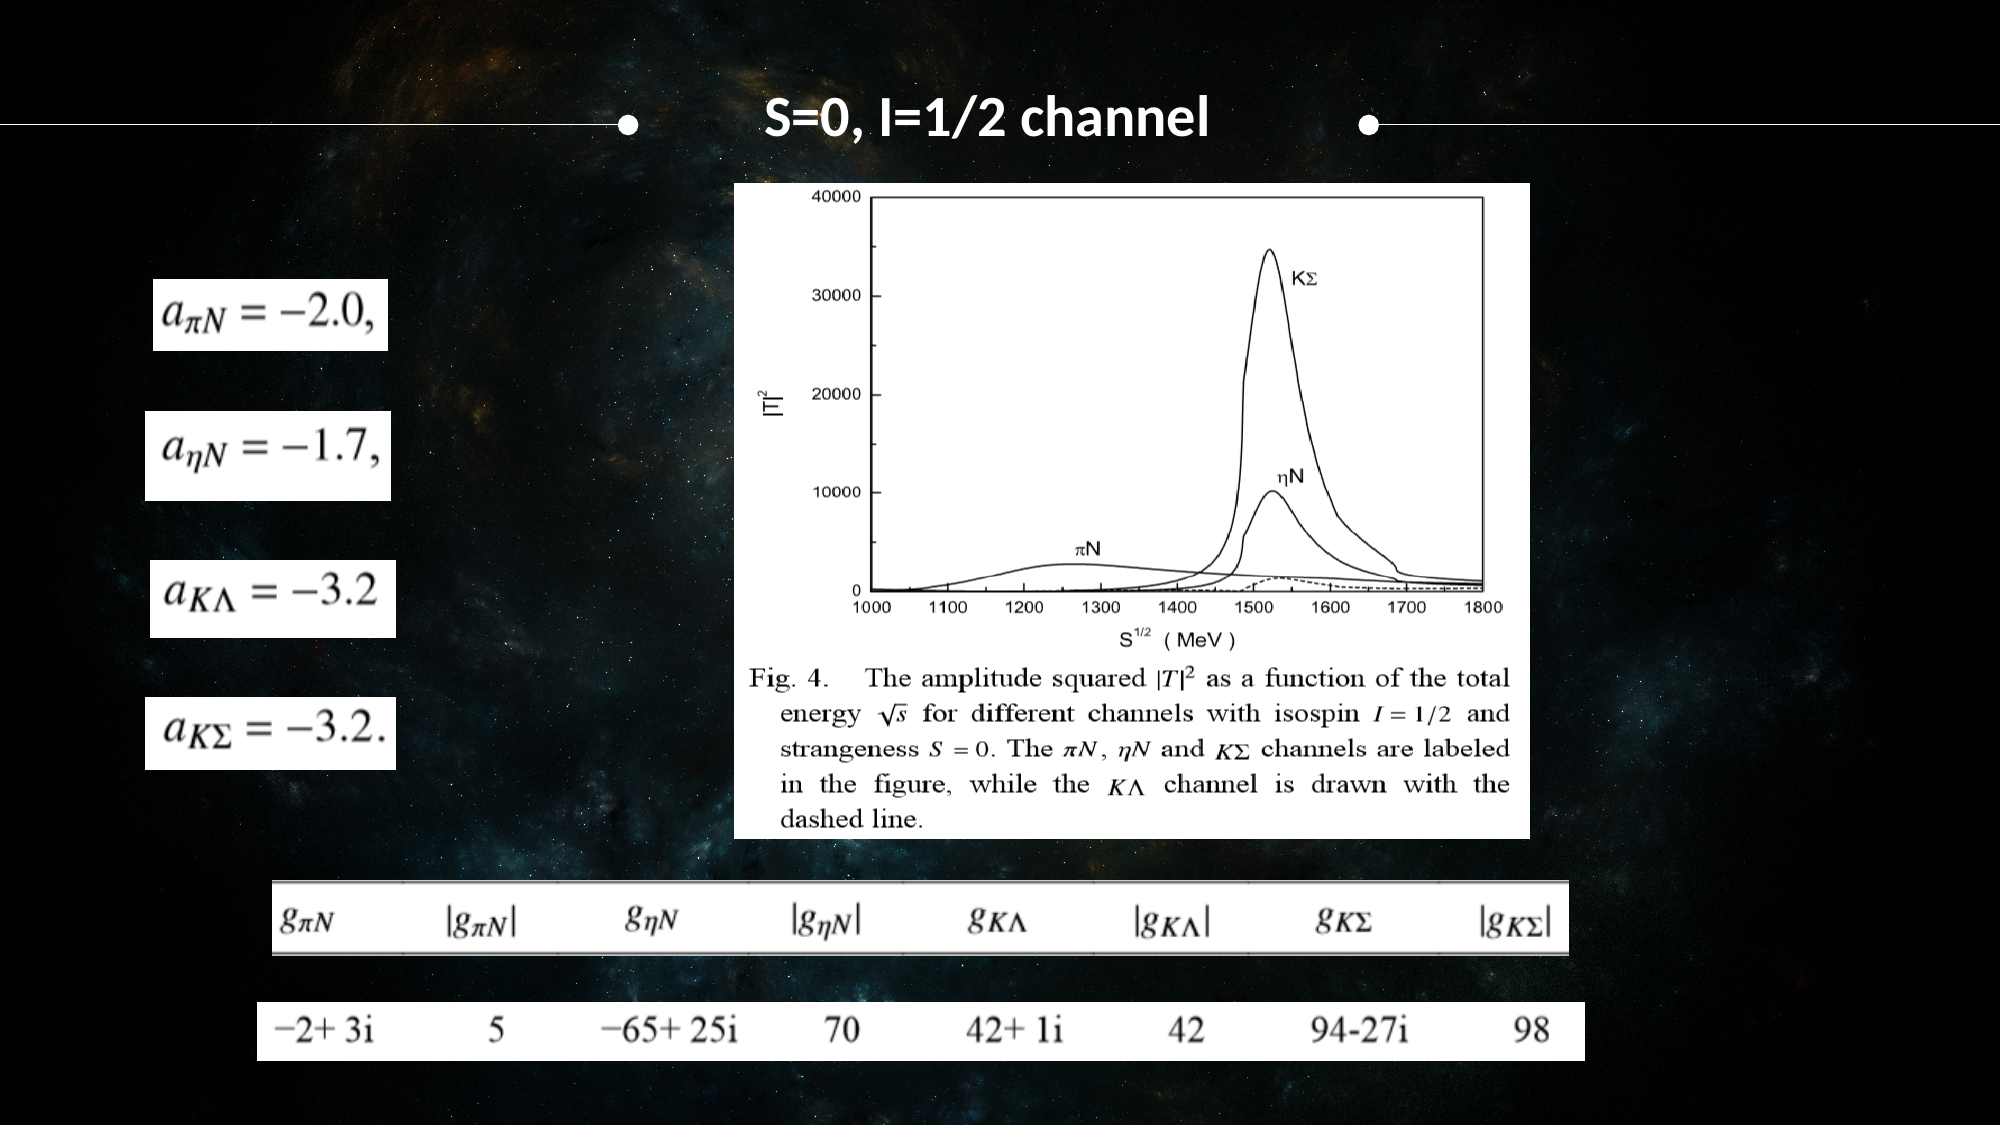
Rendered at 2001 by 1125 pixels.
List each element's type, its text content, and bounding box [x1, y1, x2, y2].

picture [0, 0, 2000, 1125]
list S=0, I=1/2 channel [749, 78, 1277, 172]
